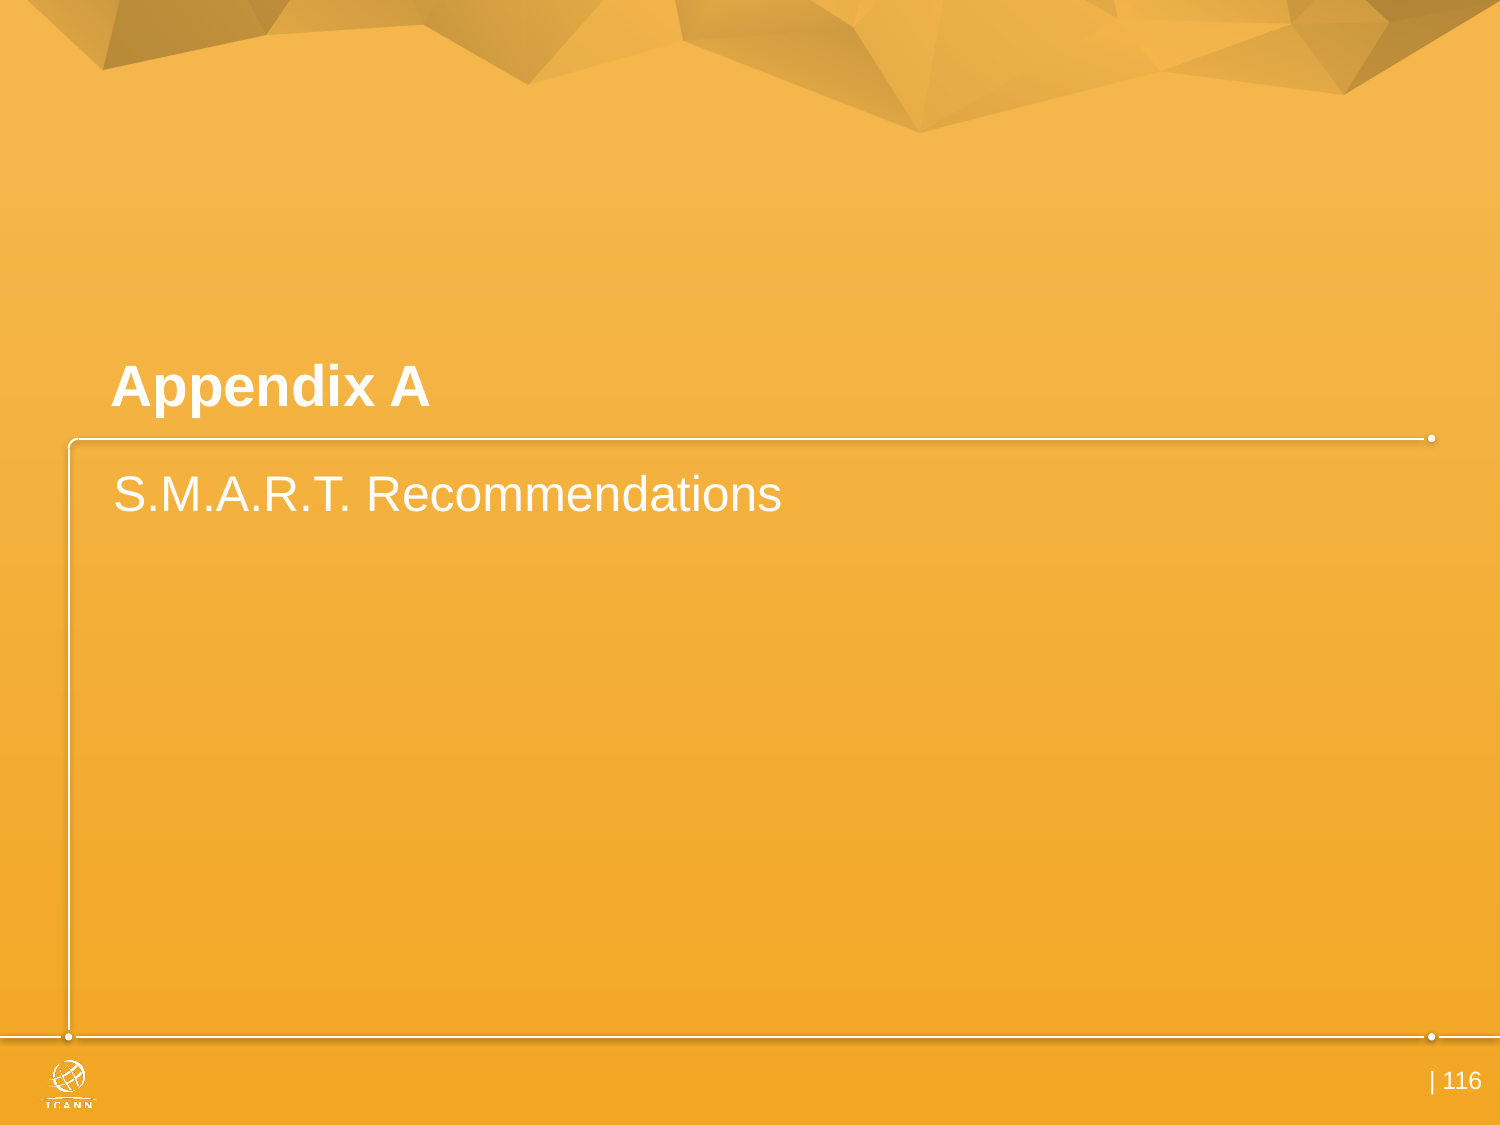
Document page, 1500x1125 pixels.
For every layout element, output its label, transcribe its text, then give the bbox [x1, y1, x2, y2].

picture [0, 0, 1500, 1125]
title Appendix A [95, 130, 1398, 426]
list S.M.A.R.T. Recommendations [98, 453, 1396, 604]
